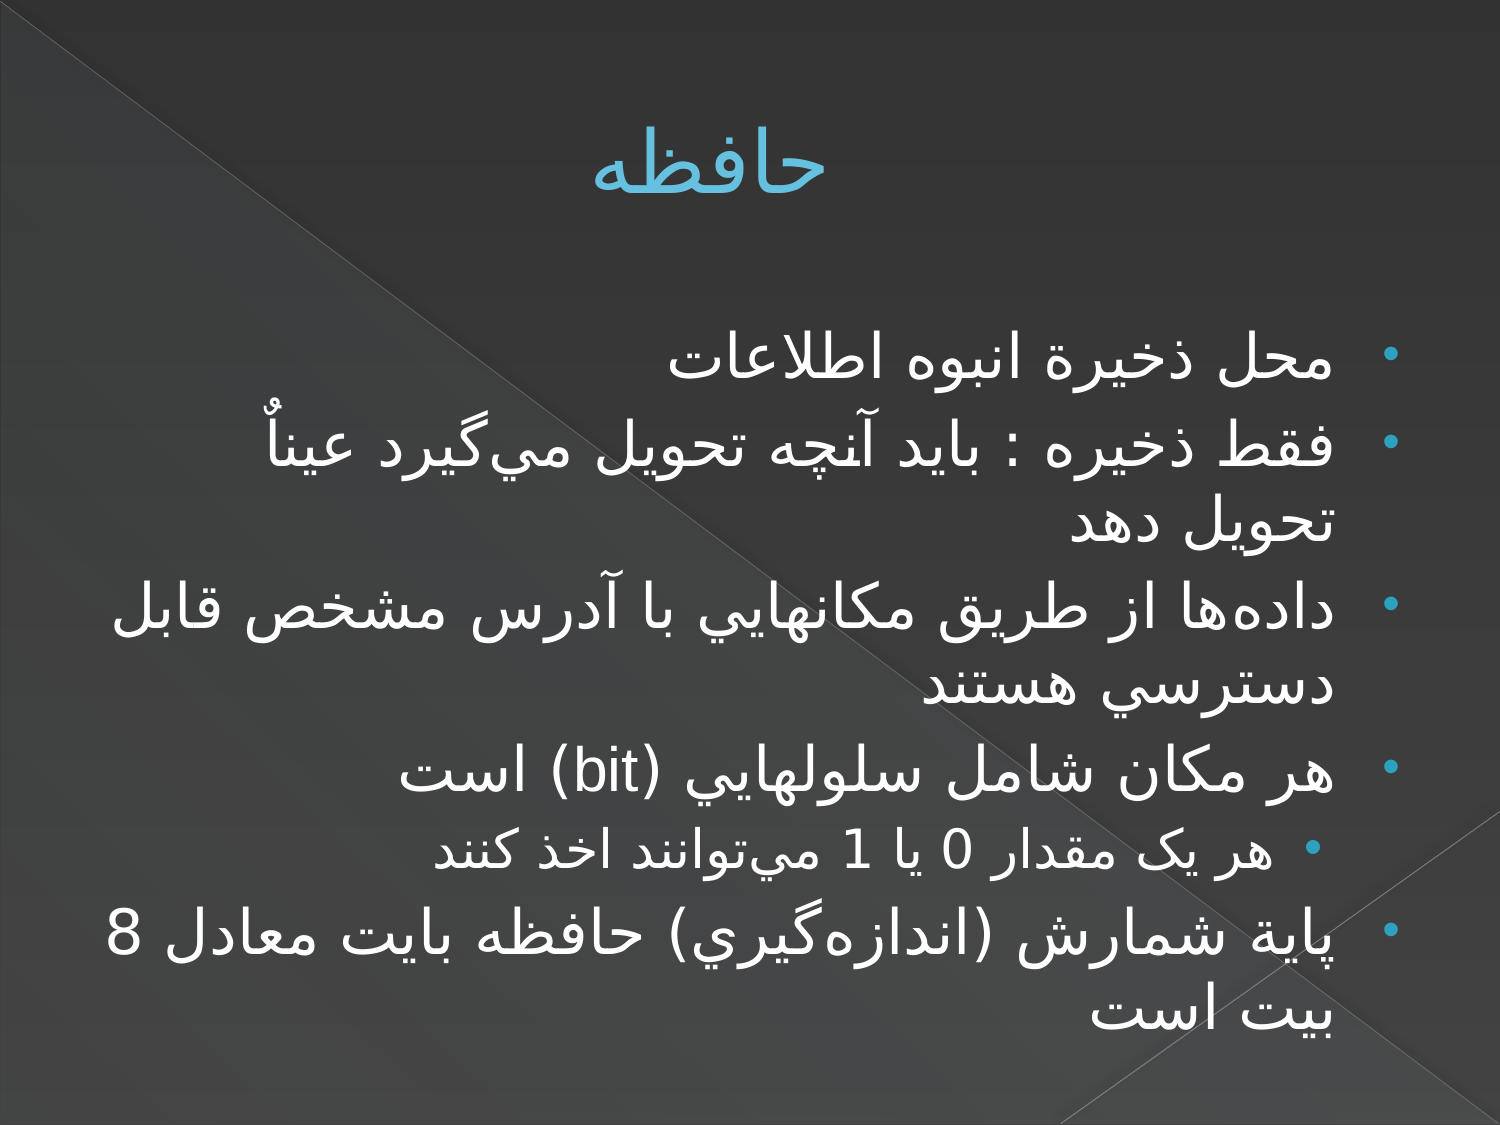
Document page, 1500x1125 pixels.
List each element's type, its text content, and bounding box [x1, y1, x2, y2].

title حافظه [75, 43, 1425, 274]
list محل ذخيرة انبوه اطلاعات فقط ذخيره : بايد آنچه تحويل مي‌گيرد عيناٌ تحويل دهد داده‌ها از طريق مکانهايي با آدرس مشخص قابل دسترسي هستند هر مکان شامل سلولهايي (bit) است هر يک مقدار 0 يا 1 مي‌توانند اخذ کنند پاية شمارش (اندازه‌گيري) حافظه بايت معادل 8 بيت است [75, 308, 1425, 1059]
